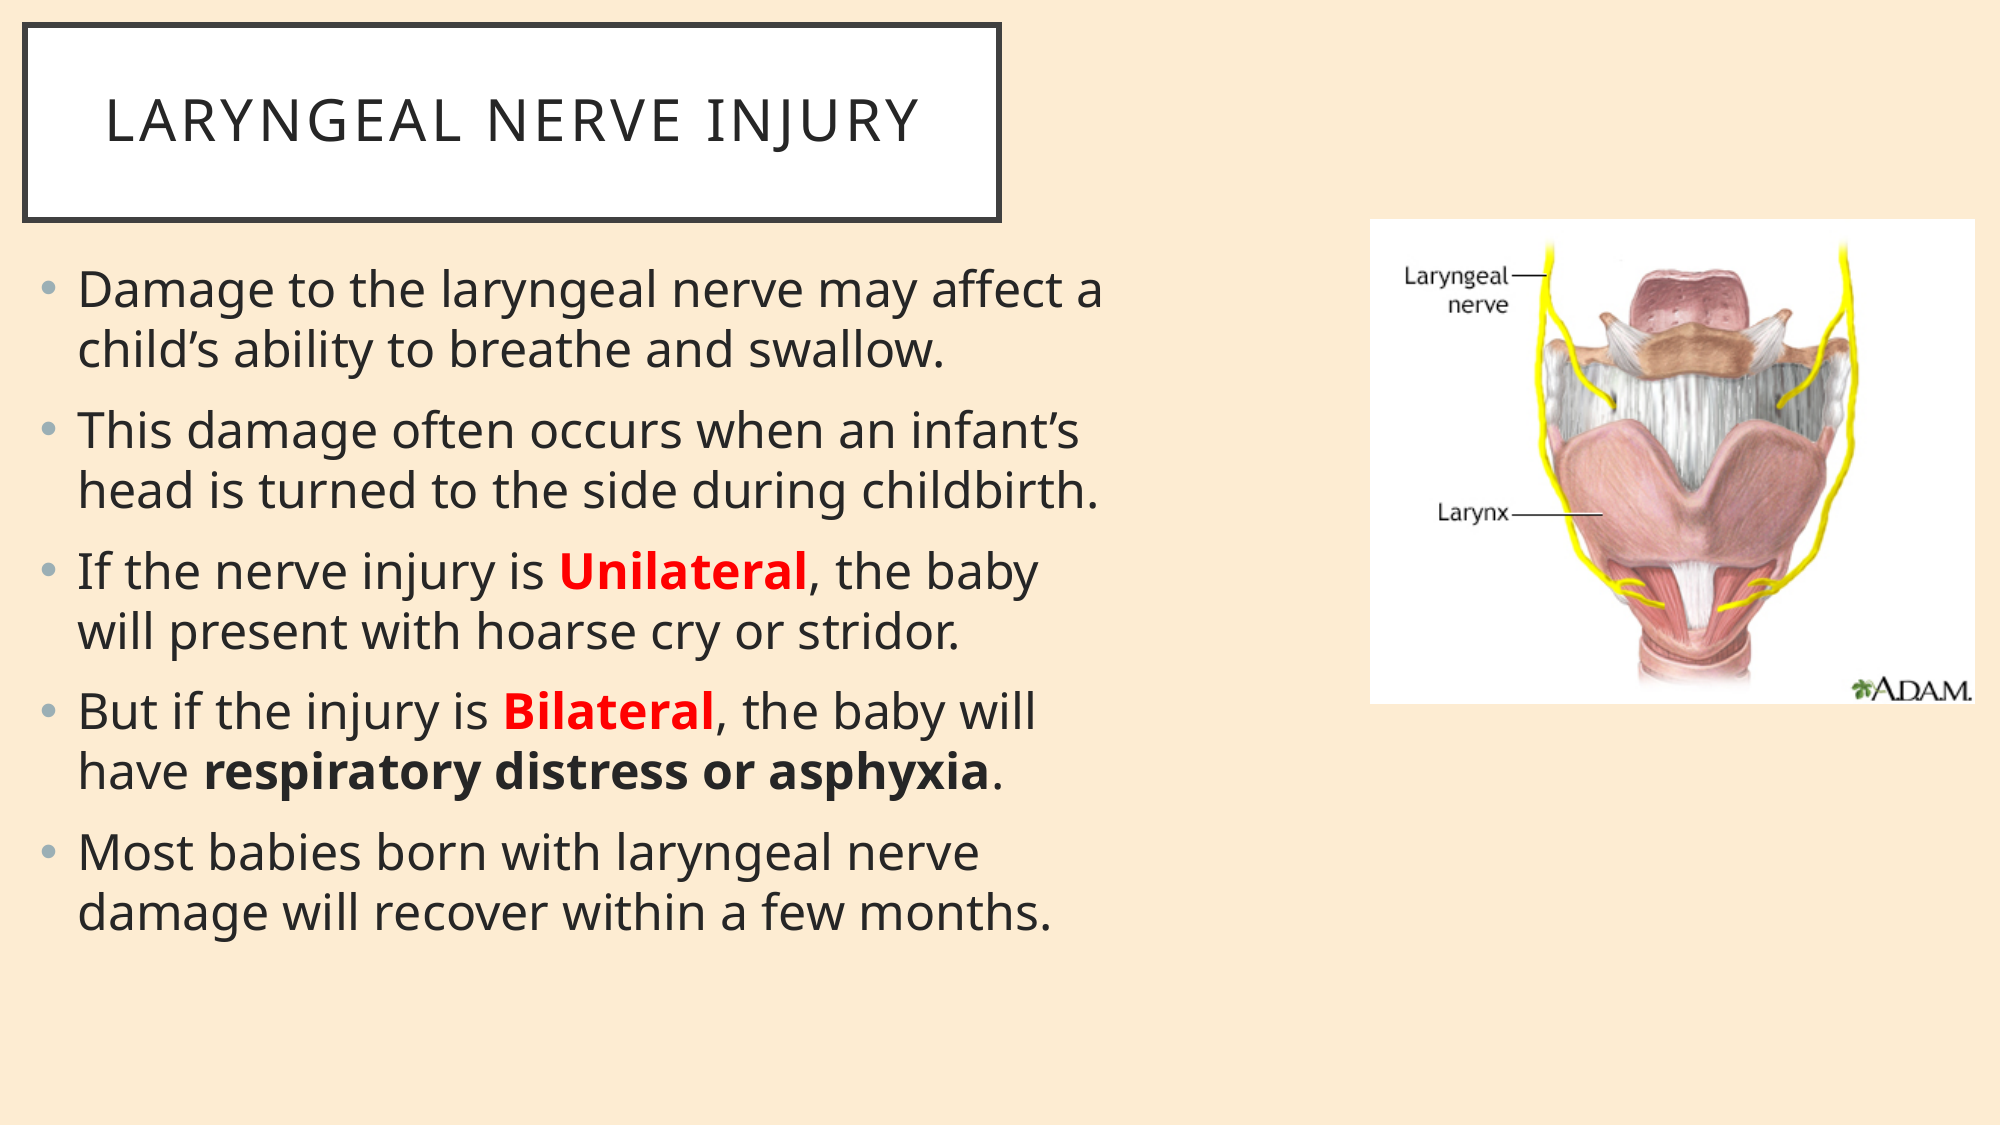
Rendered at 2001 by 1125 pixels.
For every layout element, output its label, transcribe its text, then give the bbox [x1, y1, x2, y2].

title Laryngeal Nerve Injury [22, 22, 1002, 223]
list Damage to the laryngeal nerve may affect a child’s ability to breathe and swallow. This damage often occurs when an infant’s head is turned to the side during childbirth. If the nerve injury is Unilateral, the baby will present with hoarse cry or stridor. But if the injury is Bilateral, the baby will have respiratory distress or asphyxia. Most babies born with laryngeal nerve damage will recover within a few months. [24, 249, 1122, 759]
picture [1370, 219, 1975, 704]
